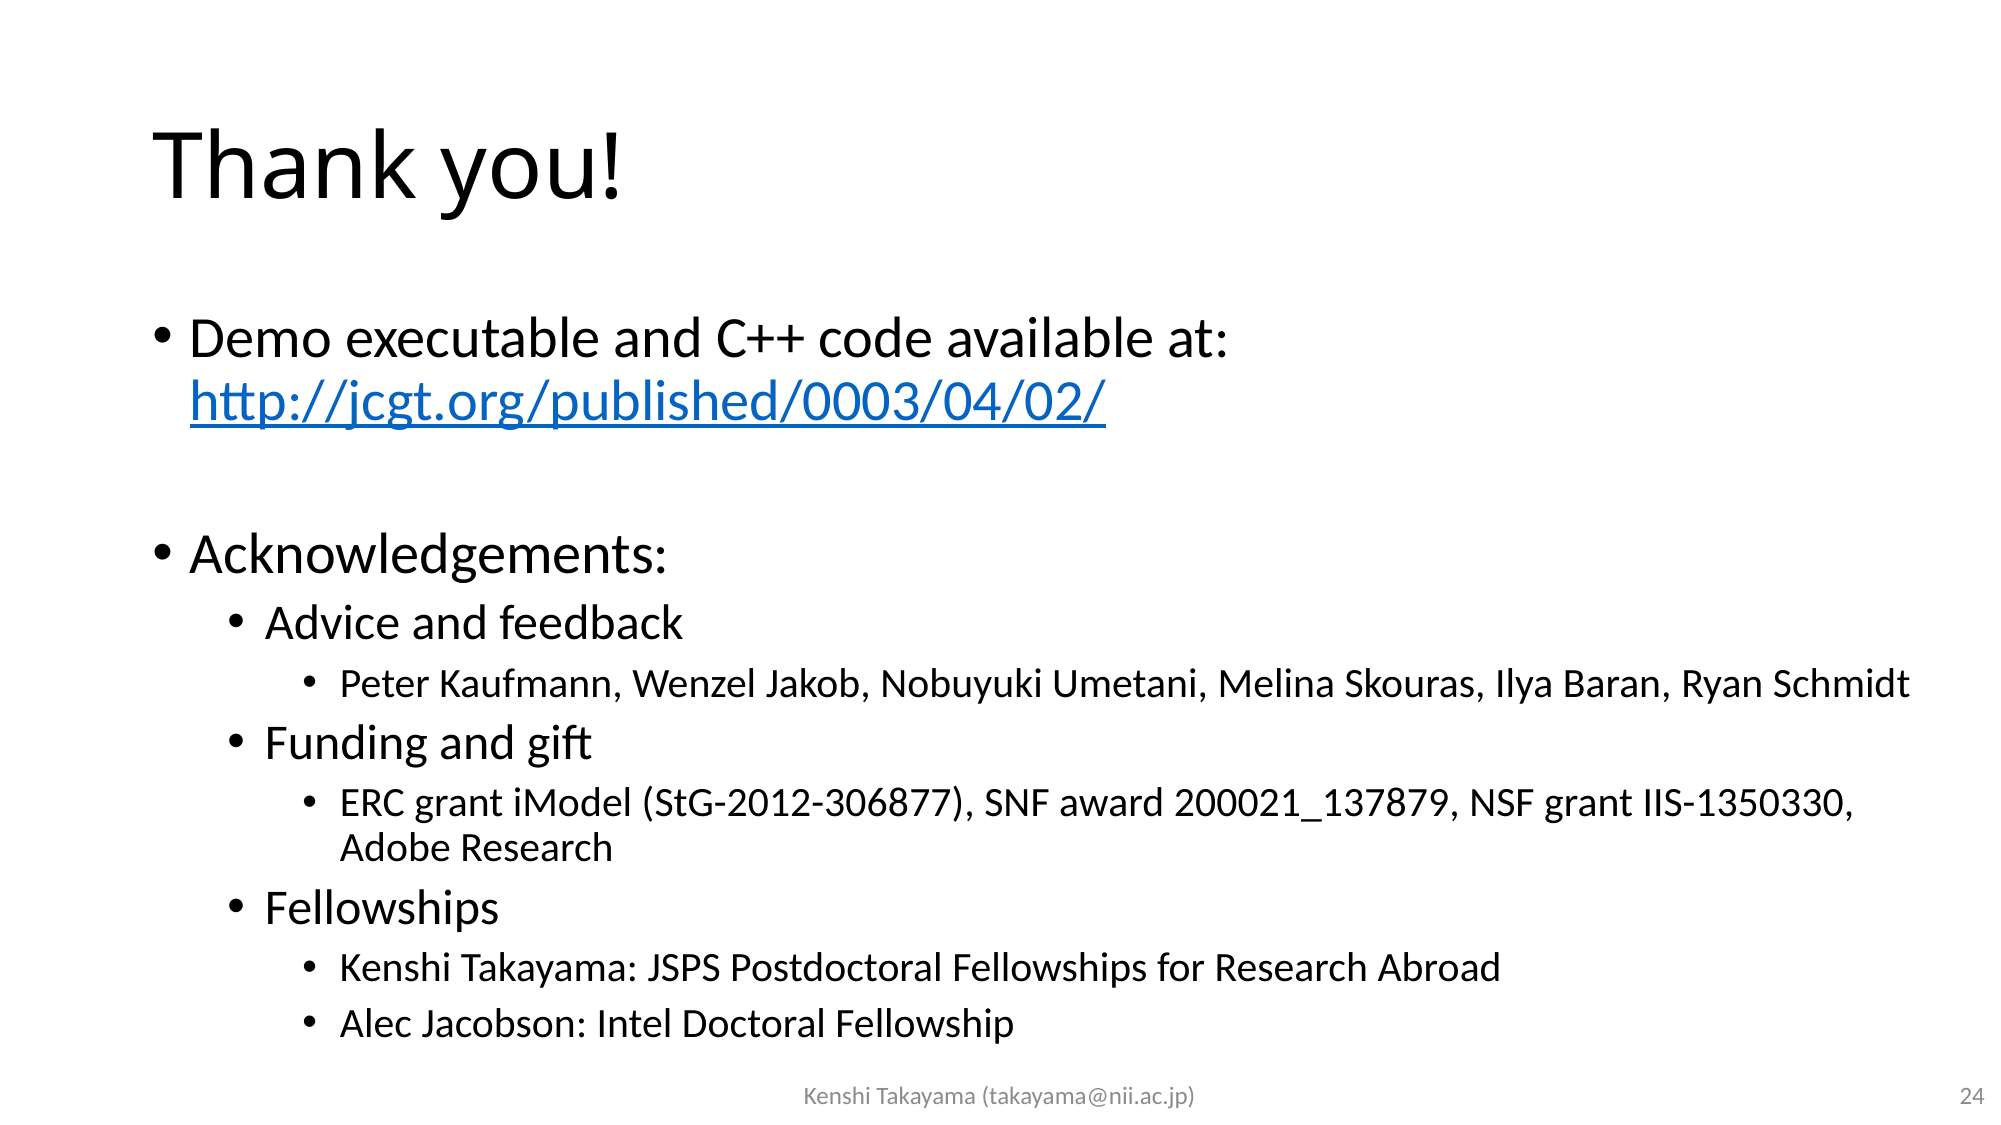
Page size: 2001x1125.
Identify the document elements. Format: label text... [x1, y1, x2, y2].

slide_number 24 [1550, 1065, 2000, 1125]
footer Kenshi Takayama (takayama@nii.ac.jp) [662, 1065, 1338, 1125]
title Thank you! [137, 59, 1863, 278]
list Demo executable and C++ code available at: http://jcgt.org/published/0003/04/02/ Acknowledgements: Advice and feedback Peter Kaufmann, Wenzel Jakob, Nobuyuki Umetani, Melina Skouras, Ilya Baran, Ryan Schmidt Funding and gift ERC grant iModel (StG-2012-306877), SNF award 200021_137879, NSF grant IIS-1350330, Adobe Research Fellowships Kenshi Takayama: JSPS Postdoctoral Fellowships for Research Abroad Alec Jacobson: Intel Doctoral Fellowship [137, 299, 1945, 1106]
